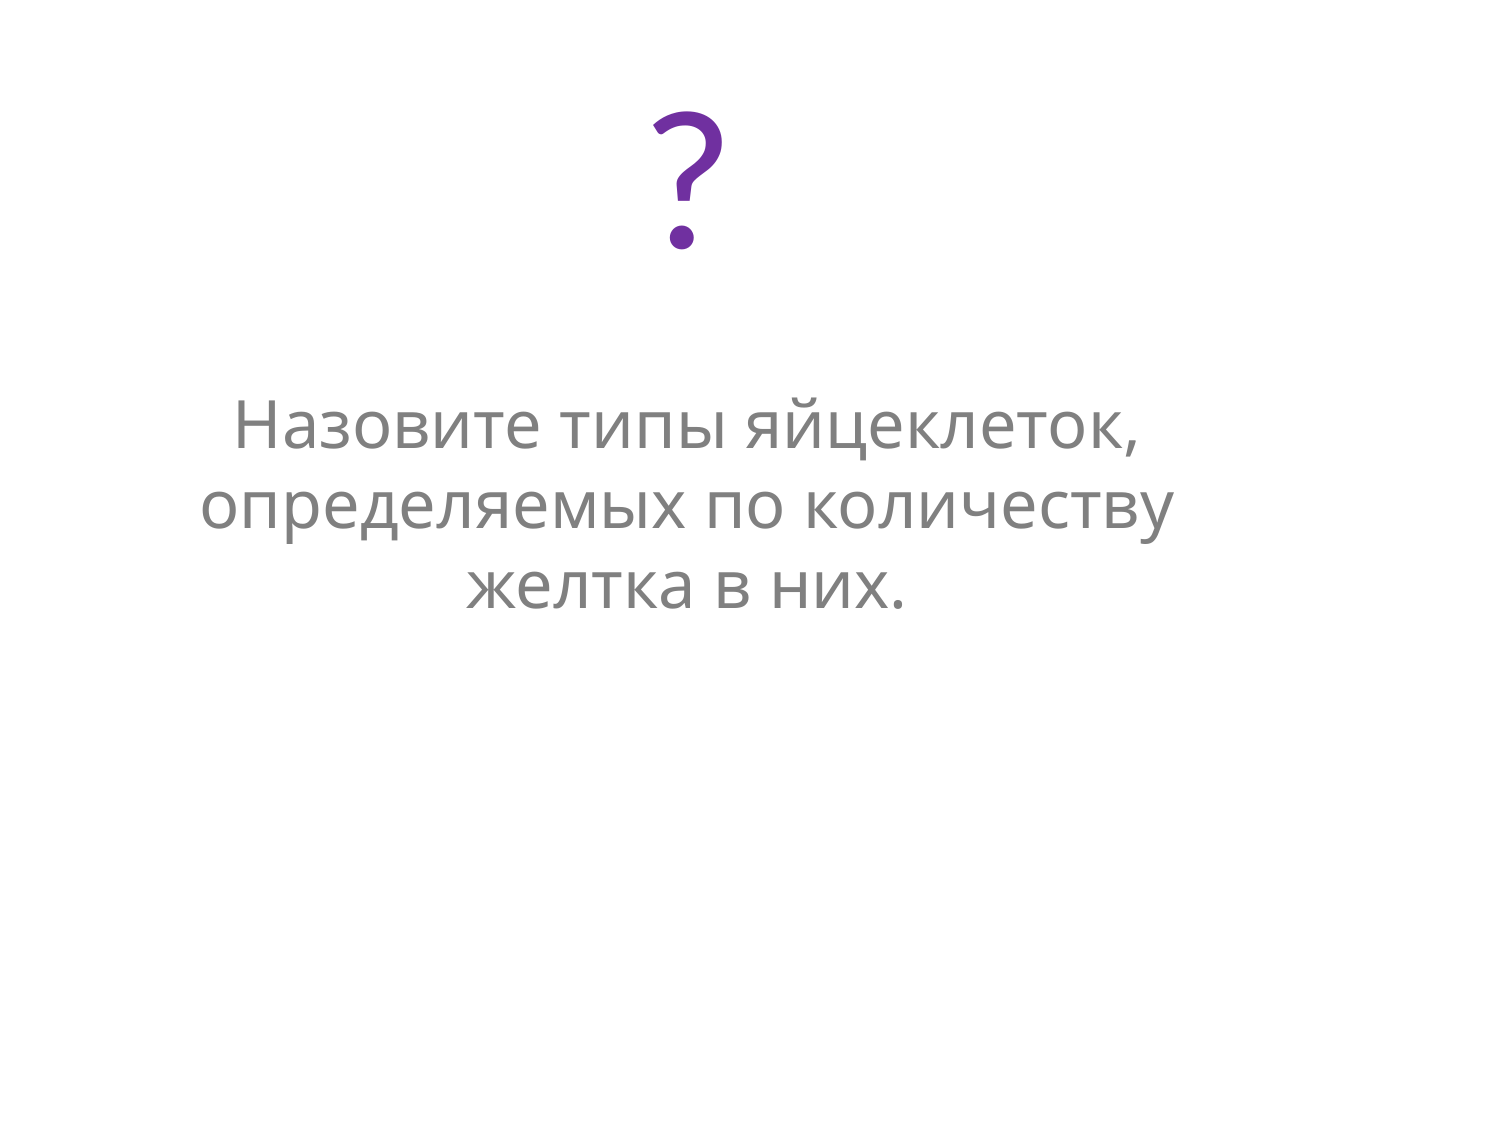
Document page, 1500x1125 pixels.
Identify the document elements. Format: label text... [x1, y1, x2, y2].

text_box Назовите типы яйцеклеток, определяемых по количеству желтка в них. [74, 374, 1300, 1062]
text_box ? [74, 45, 1300, 293]
